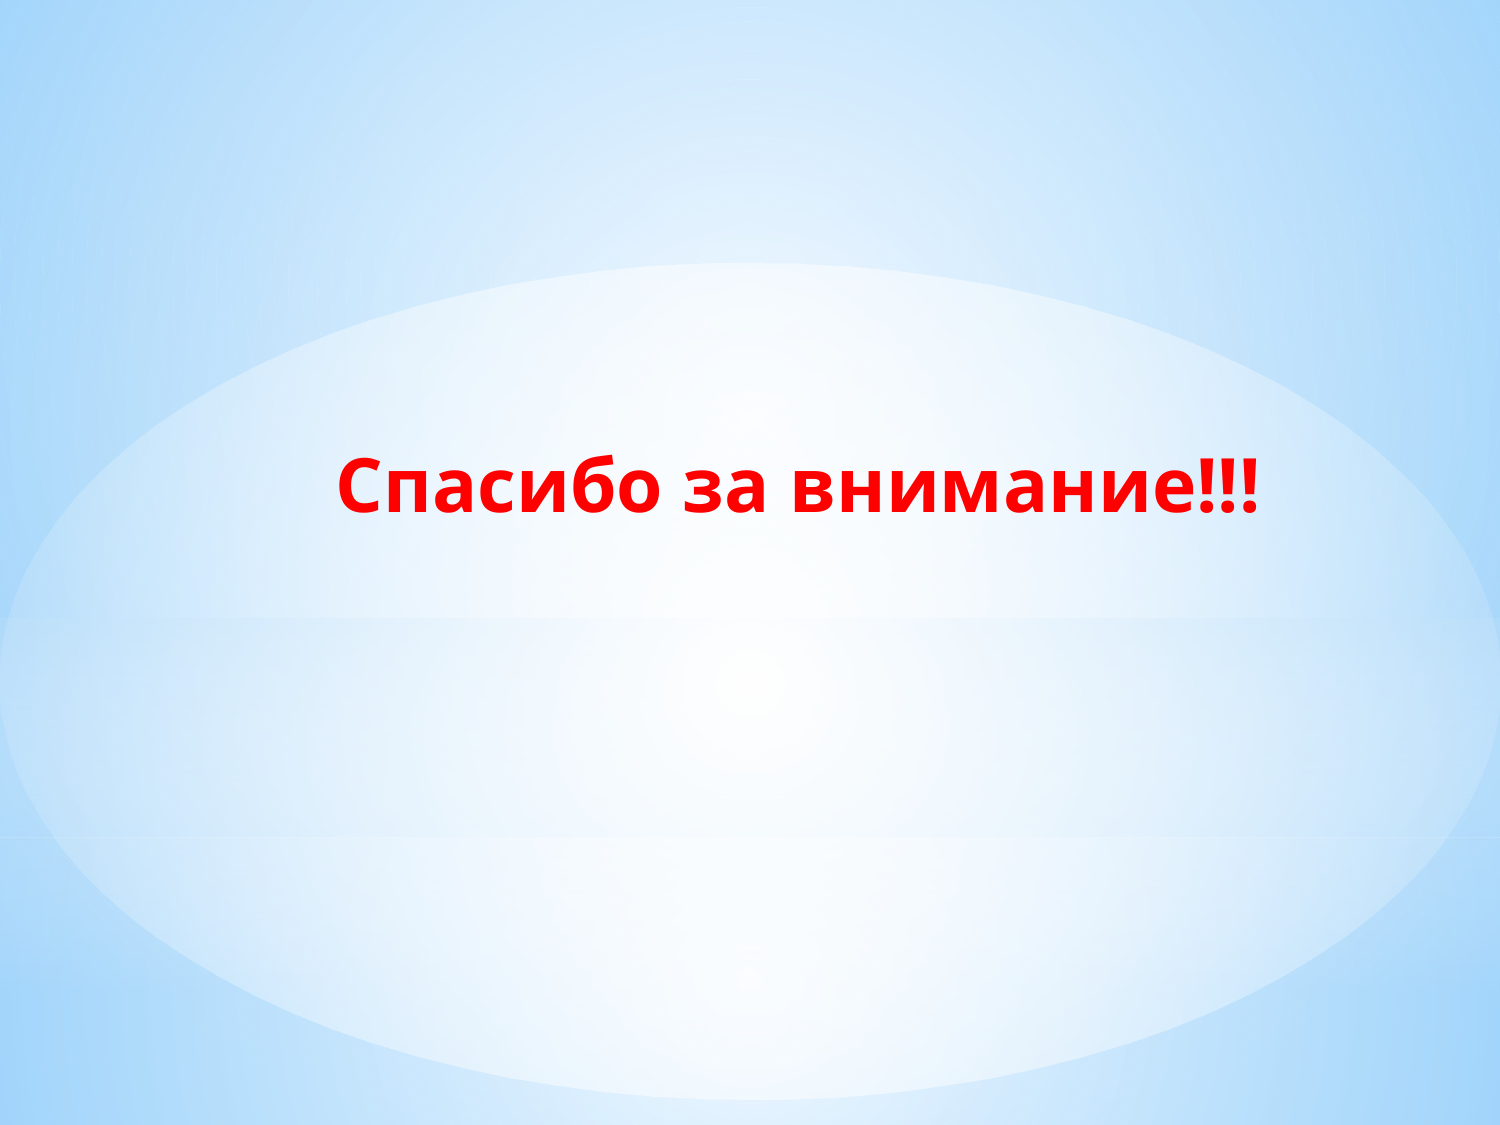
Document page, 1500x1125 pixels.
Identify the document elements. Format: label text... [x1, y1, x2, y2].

text_box Спасибо за внимание!!! [321, 429, 1277, 535]
